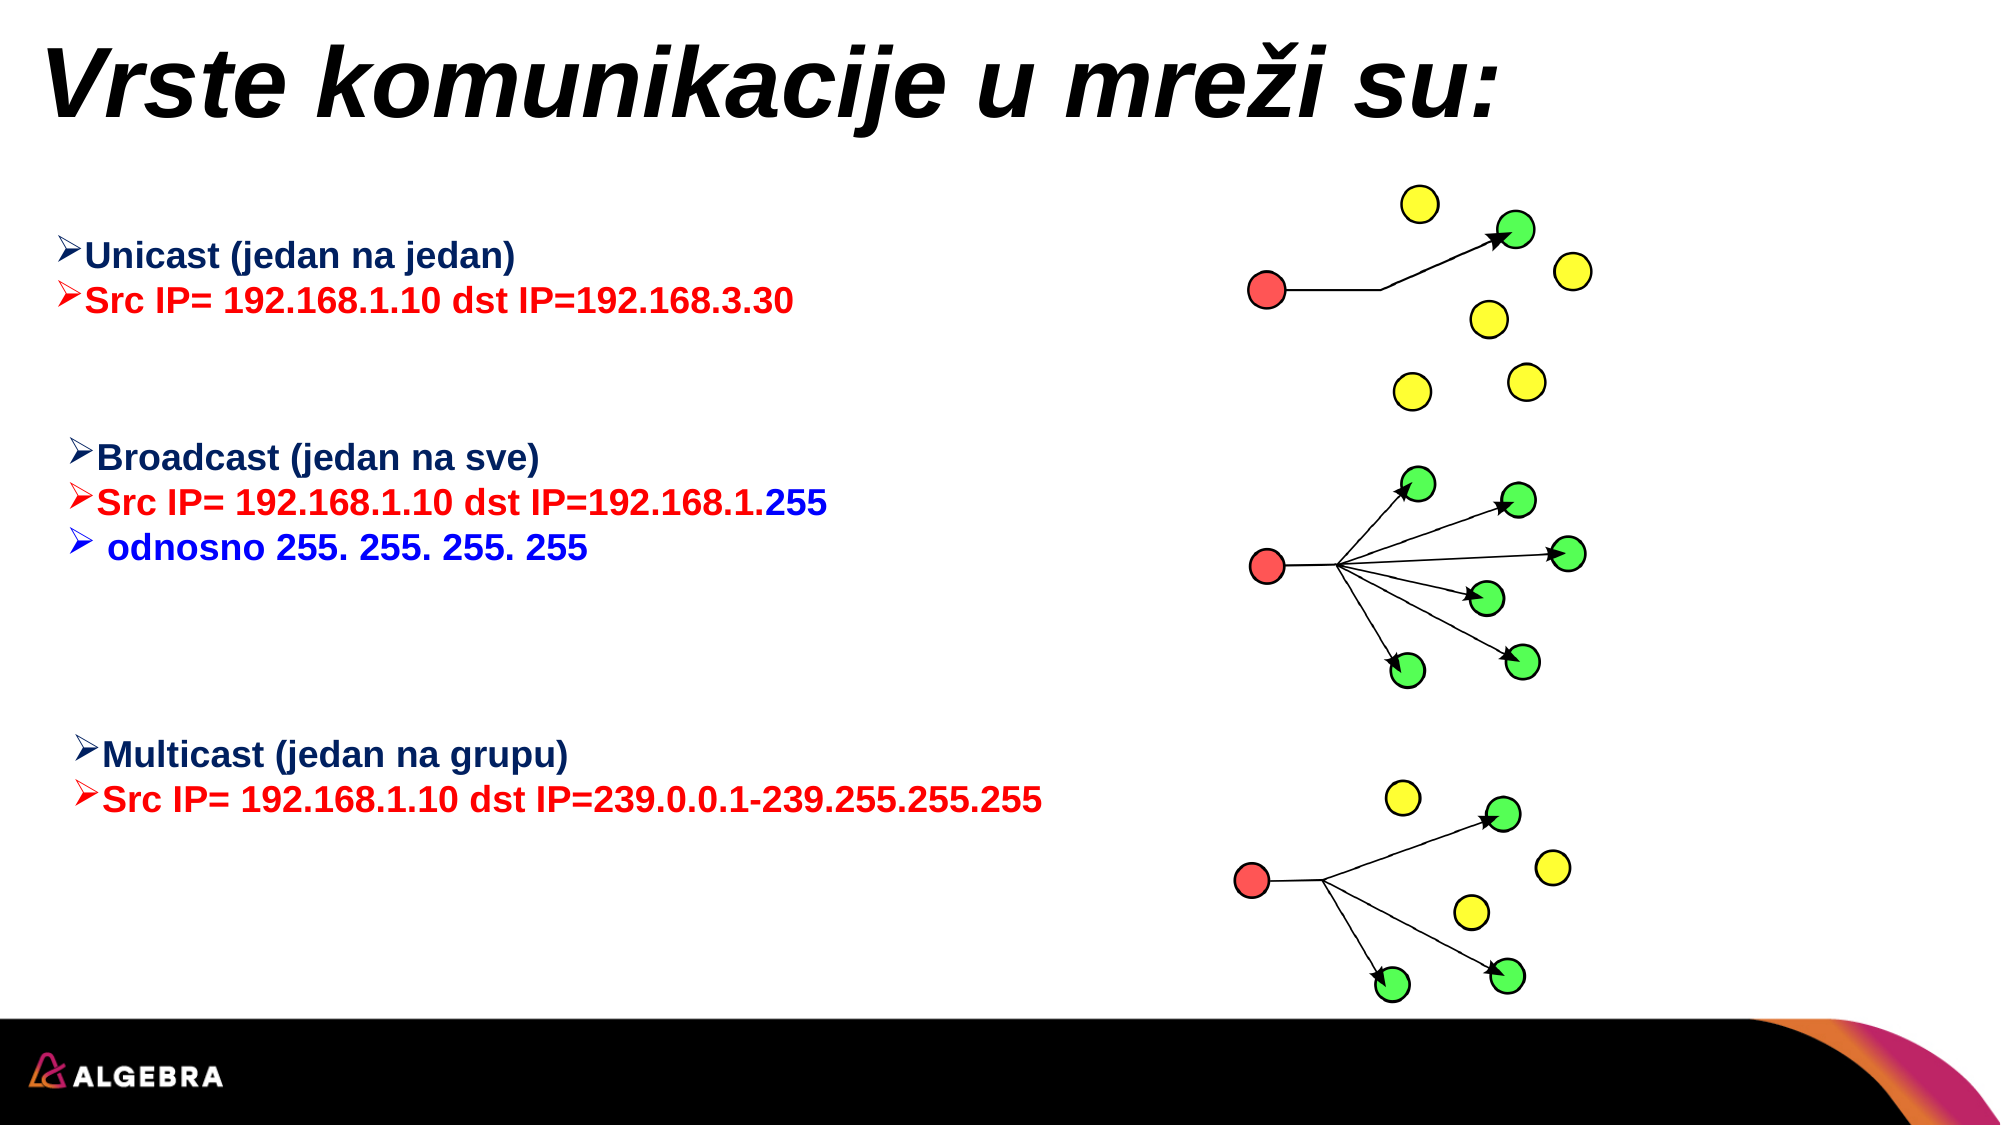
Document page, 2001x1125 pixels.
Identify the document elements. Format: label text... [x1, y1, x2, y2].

title Vrste komunikacije u mreži su: [39, 23, 1813, 200]
picture [0, 0, 2001, 1125]
text_box Unicast (jedan na jedan) Src IP= 192.168.1.10 dst IP=192.168.3.30 [39, 223, 1040, 419]
text_box Broadcast (jedan na sve) Src IP= 192.168.1.10 dst IP=192.168.1.255 odnosno 255. 255. 255. 255 [51, 425, 1052, 711]
text_box Multicast (jedan na grupu) Src IP= 192.168.1.10 dst IP=239.0.0.1-239.255.255.255 [57, 722, 1058, 873]
